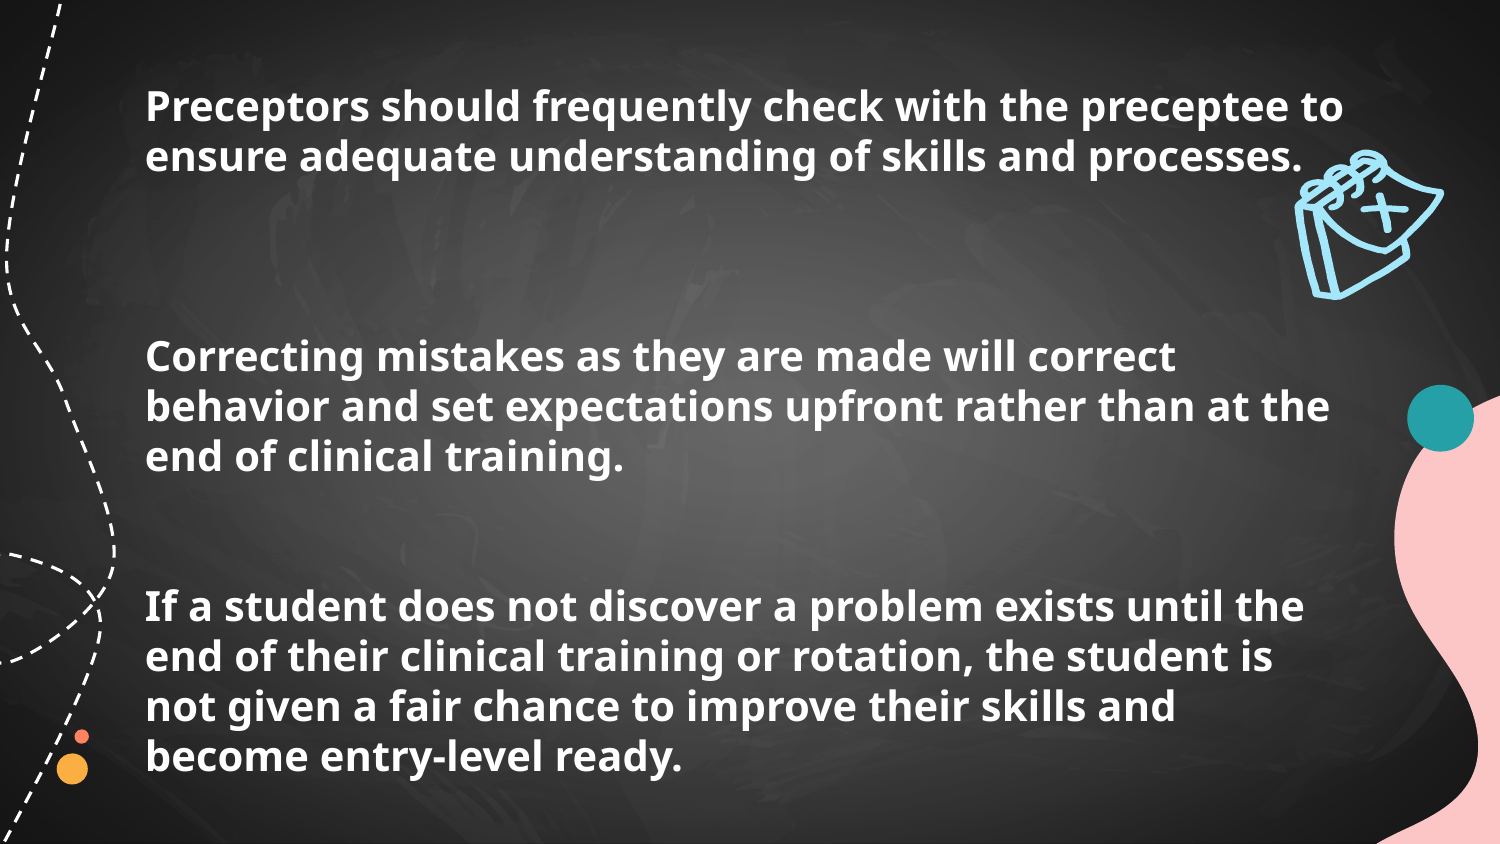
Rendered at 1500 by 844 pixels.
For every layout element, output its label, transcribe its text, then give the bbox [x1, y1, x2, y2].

picture [0, 0, 1500, 844]
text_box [1291, 150, 1449, 287]
title Preceptors should frequently check with the preceptee to ensure adequate understanding of skills and processes. Correcting mistakes as they are made will correct behavior and set expectations upfront rather than at the end of clinical training. If a student does not discover a problem exists until the end of their clinical training or rotation, the student is not given a fair chance to improve their skills and become entry-level ready. [130, 64, 1363, 797]
